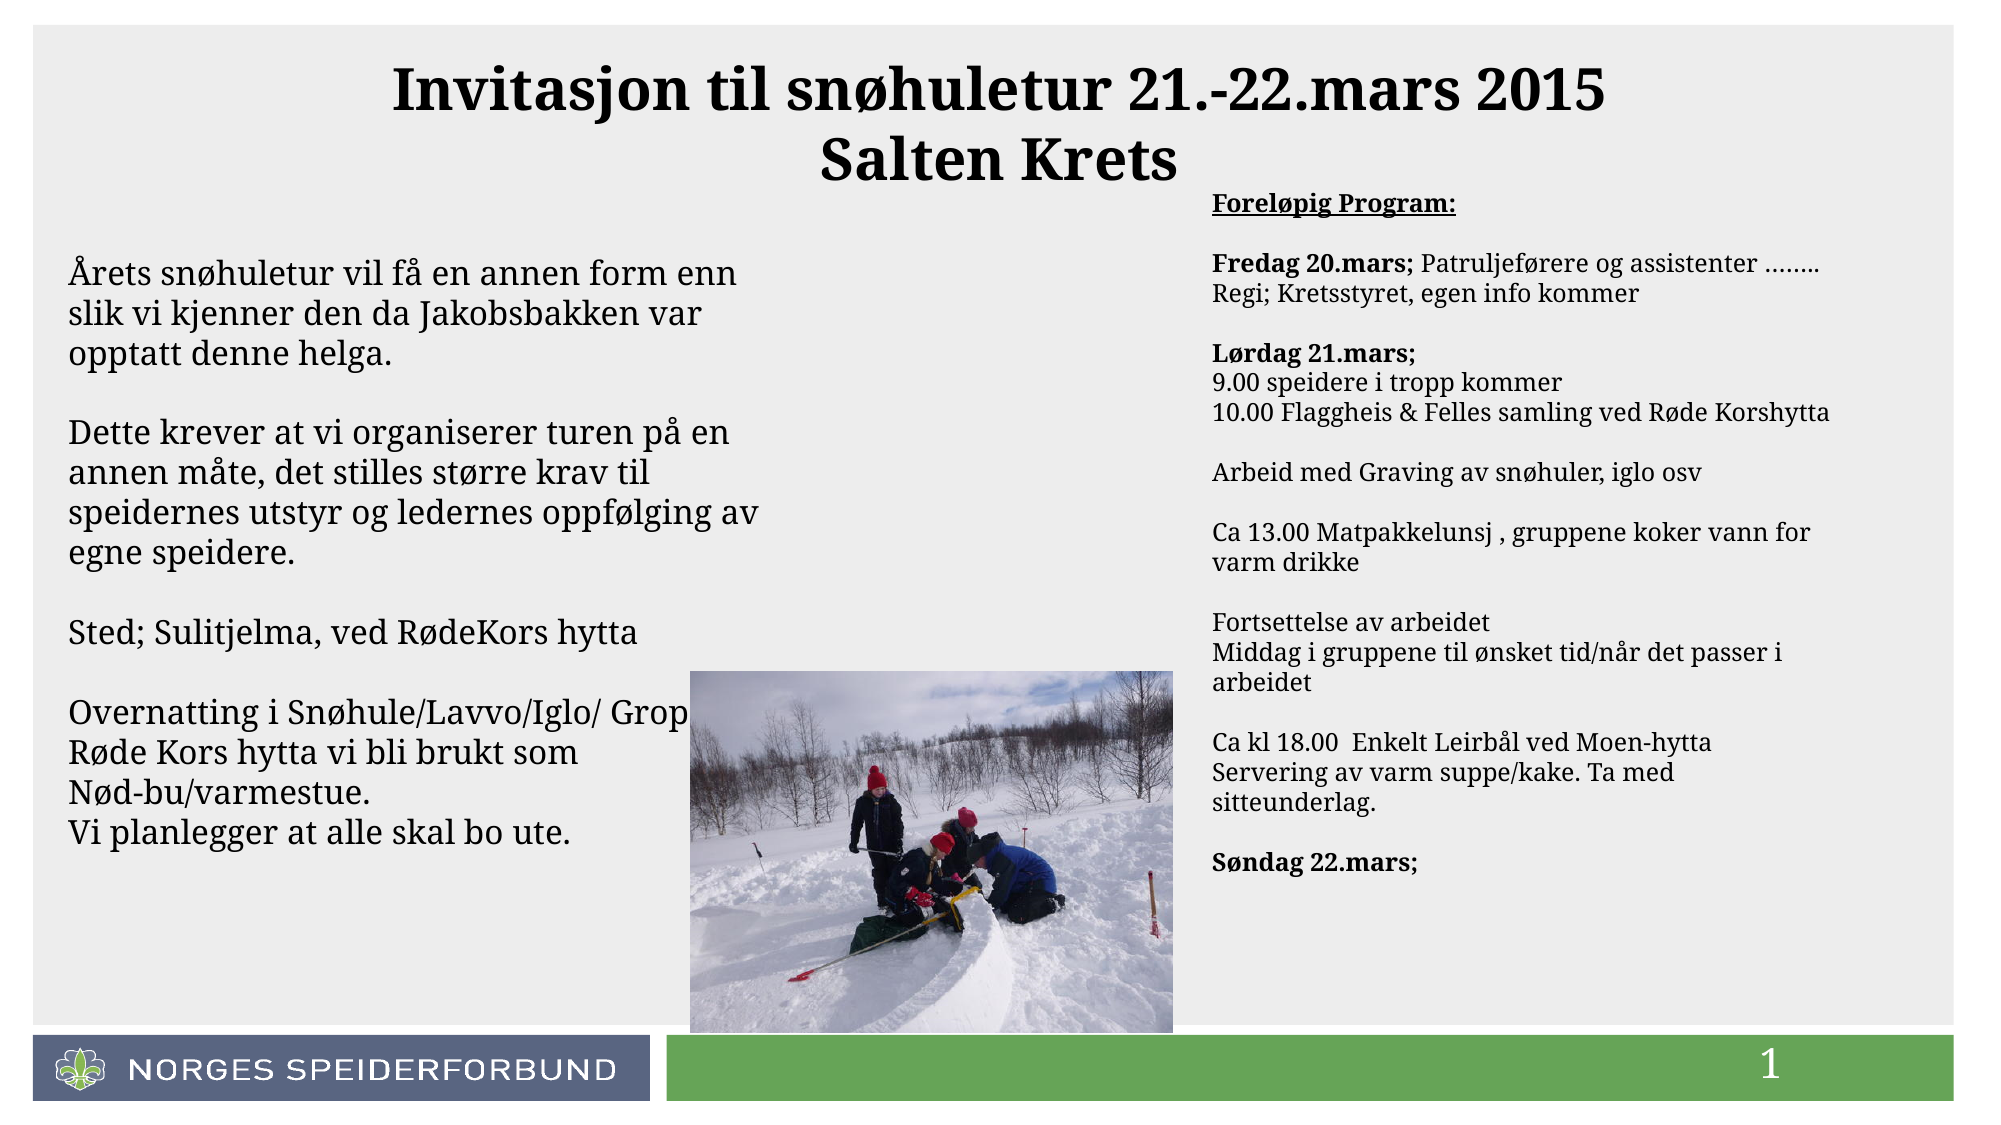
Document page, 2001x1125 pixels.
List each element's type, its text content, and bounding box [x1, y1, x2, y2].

picture [33, 1027, 650, 1113]
title Invitasjon til snøhuletur 21.-22.mars 2015 Salten Krets [99, 45, 1900, 180]
text_box Årets snøhuletur vil få en annen form enn slik vi kjenner den da Jakobsbakken var opptatt denne helga. Dette krever at vi organiserer turen på en annen måte, det stilles større krav til speidernes utstyr og ledernes oppfølging av egne speidere. Sted; Sulitjelma, ved RødeKors hytta Overnatting i Snøhule/Lavvo/Iglo/ Grop Røde Kors hytta vi bli brukt som Nød-bu/varmestue. Vi planlegger at alle skal bo ute. [53, 244, 808, 859]
picture [690, 671, 1173, 1034]
text_box Foreløpig Program: Fredag 20.mars; Patruljeførere og assistenter …….. Regi; Kretsstyret, egen info kommer Lørdag 21.mars; 9.00 speidere i tropp kommer 10.00 Flaggheis & Felles samling ved Røde Korshytta Arbeid med Graving av snøhuler, iglo osv Ca 13.00 Matpakkelunsj , gruppene koker vann for varm drikke Fortsettelse av arbeidet Middag i gruppene til ønsket tid/når det passer i arbeidet Ca kl 18.00 Enkelt Leirbål ved Moen-hytta Servering av varm suppe/kake. Ta med sitteunderlag. Søndag 22.mars; [1197, 179, 1850, 1049]
